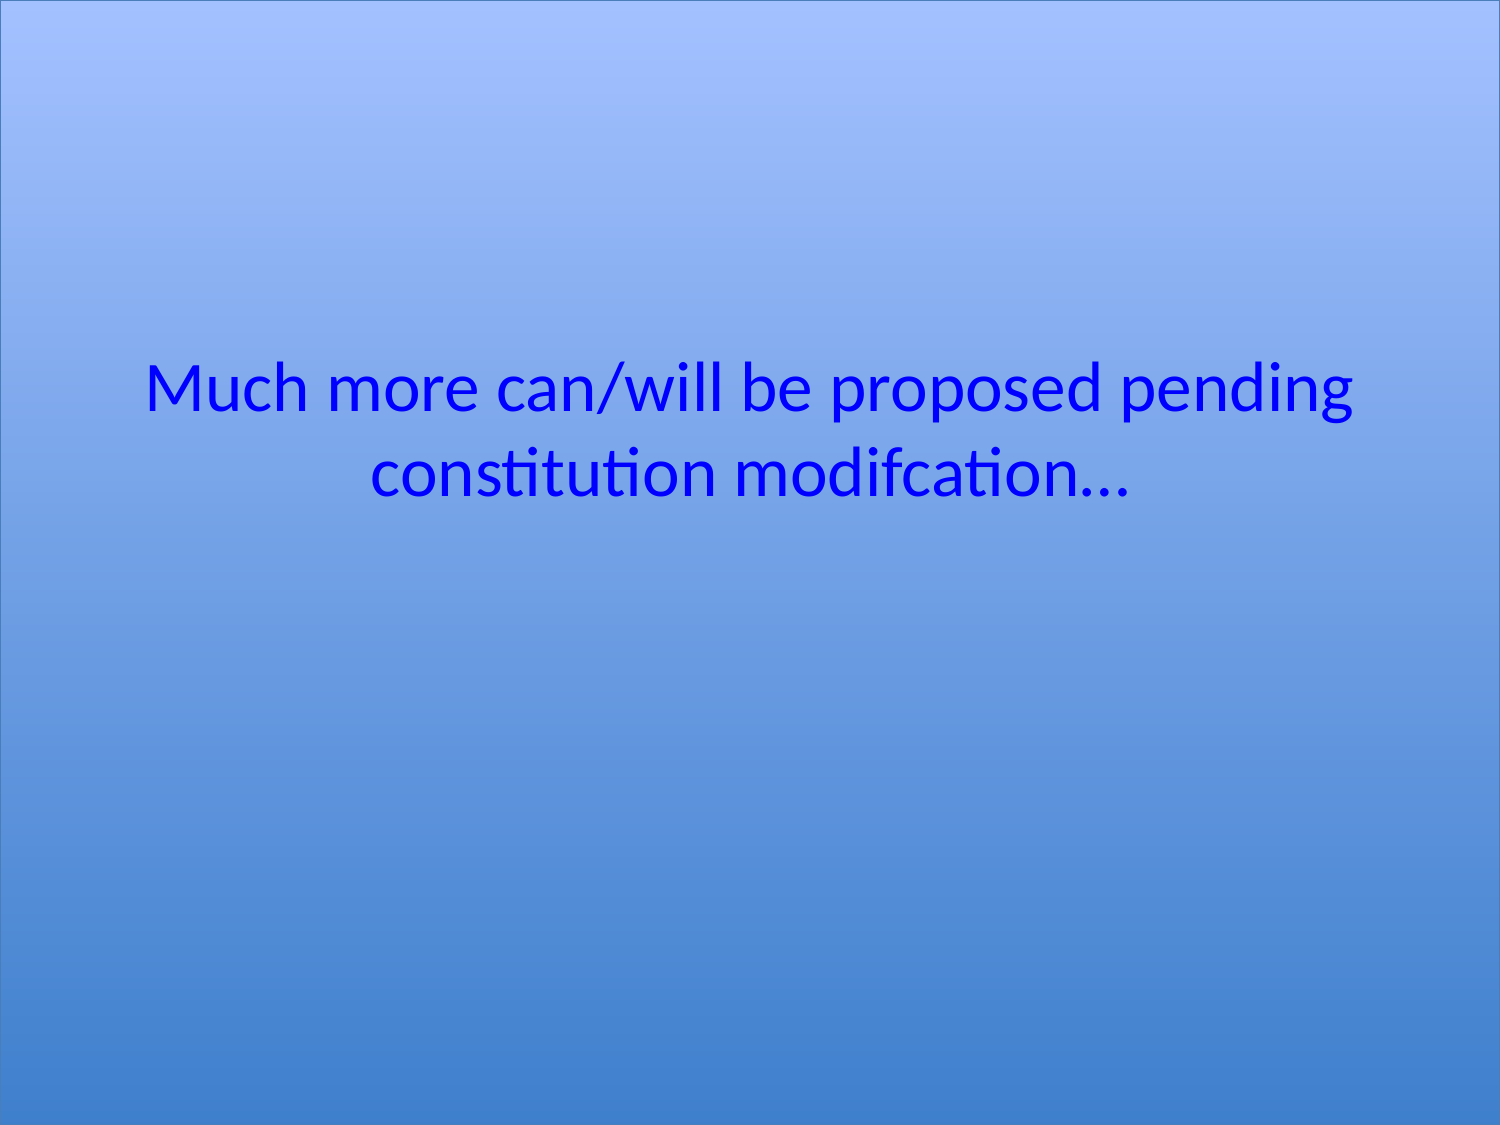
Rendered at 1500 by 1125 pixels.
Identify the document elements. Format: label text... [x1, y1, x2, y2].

title Much more can/will be proposed pending constitution modifcation… [75, 332, 1425, 520]
text_box [0, 0, 1500, 1125]
